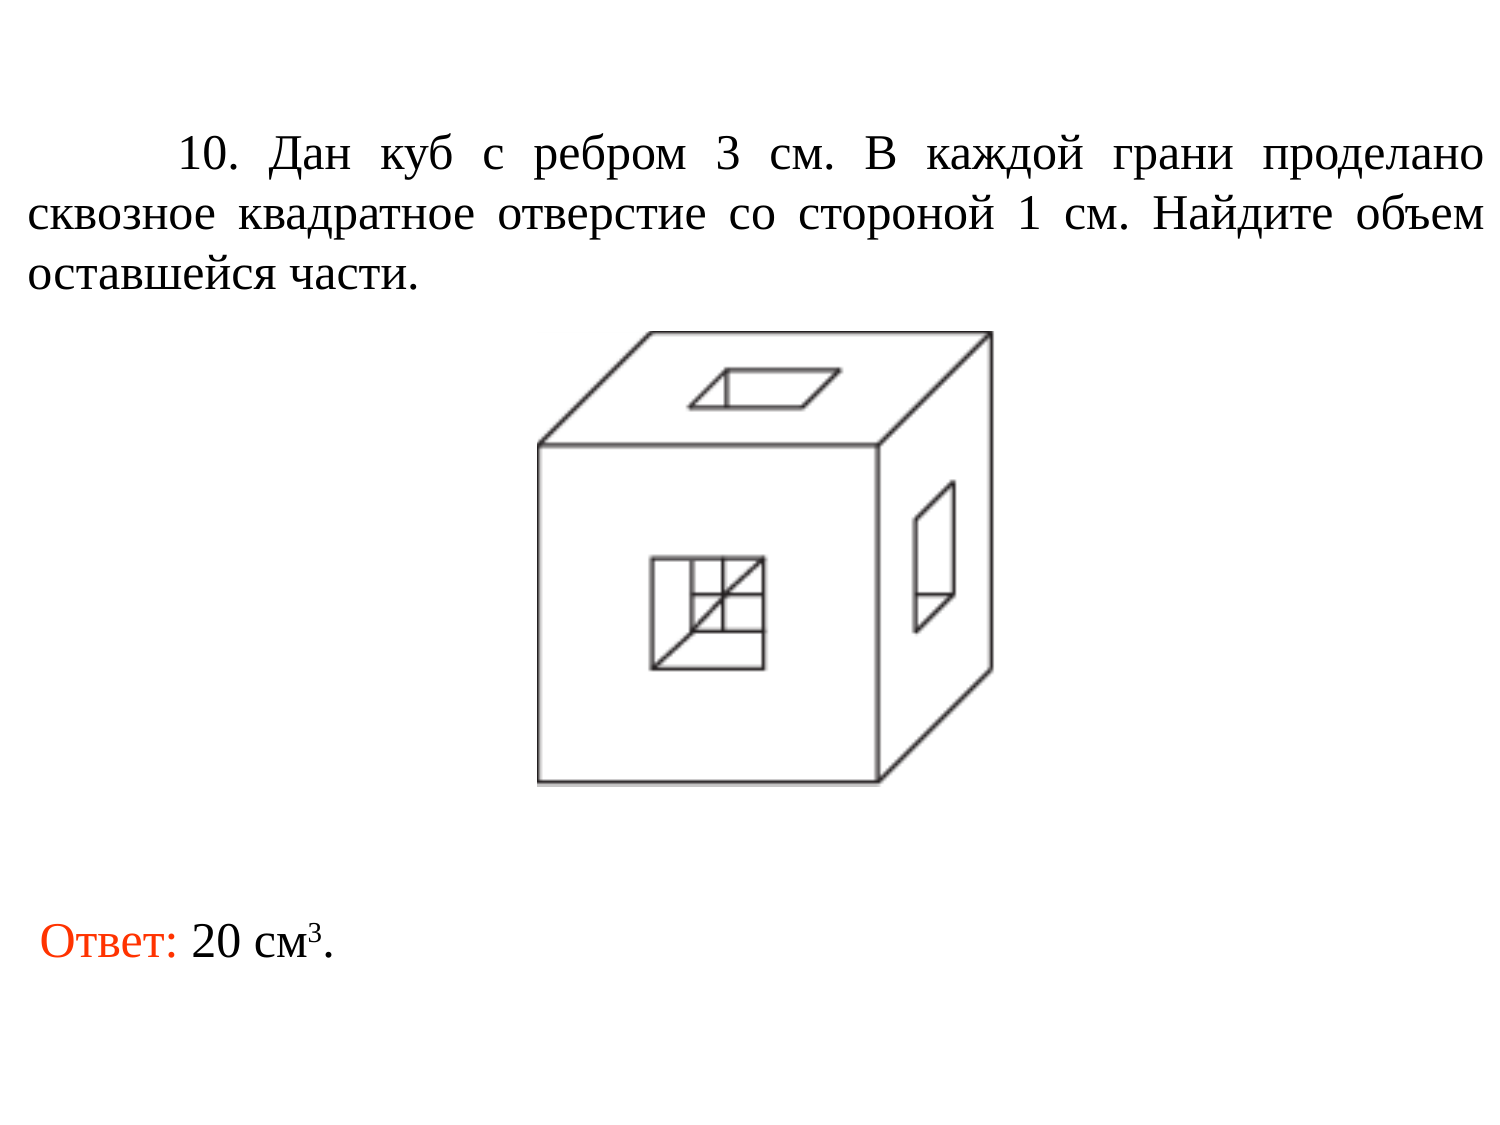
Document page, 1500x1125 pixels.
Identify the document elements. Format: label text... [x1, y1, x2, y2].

text_box 10. Дан куб с ребром 3 см. В каждой грани проделано сквозное квадратное отверстие со стороной 1 см. Найдите объем оставшейся части. [12, 112, 1500, 308]
picture [537, 330, 997, 788]
text_box Ответ: 20 см3. [24, 899, 625, 975]
